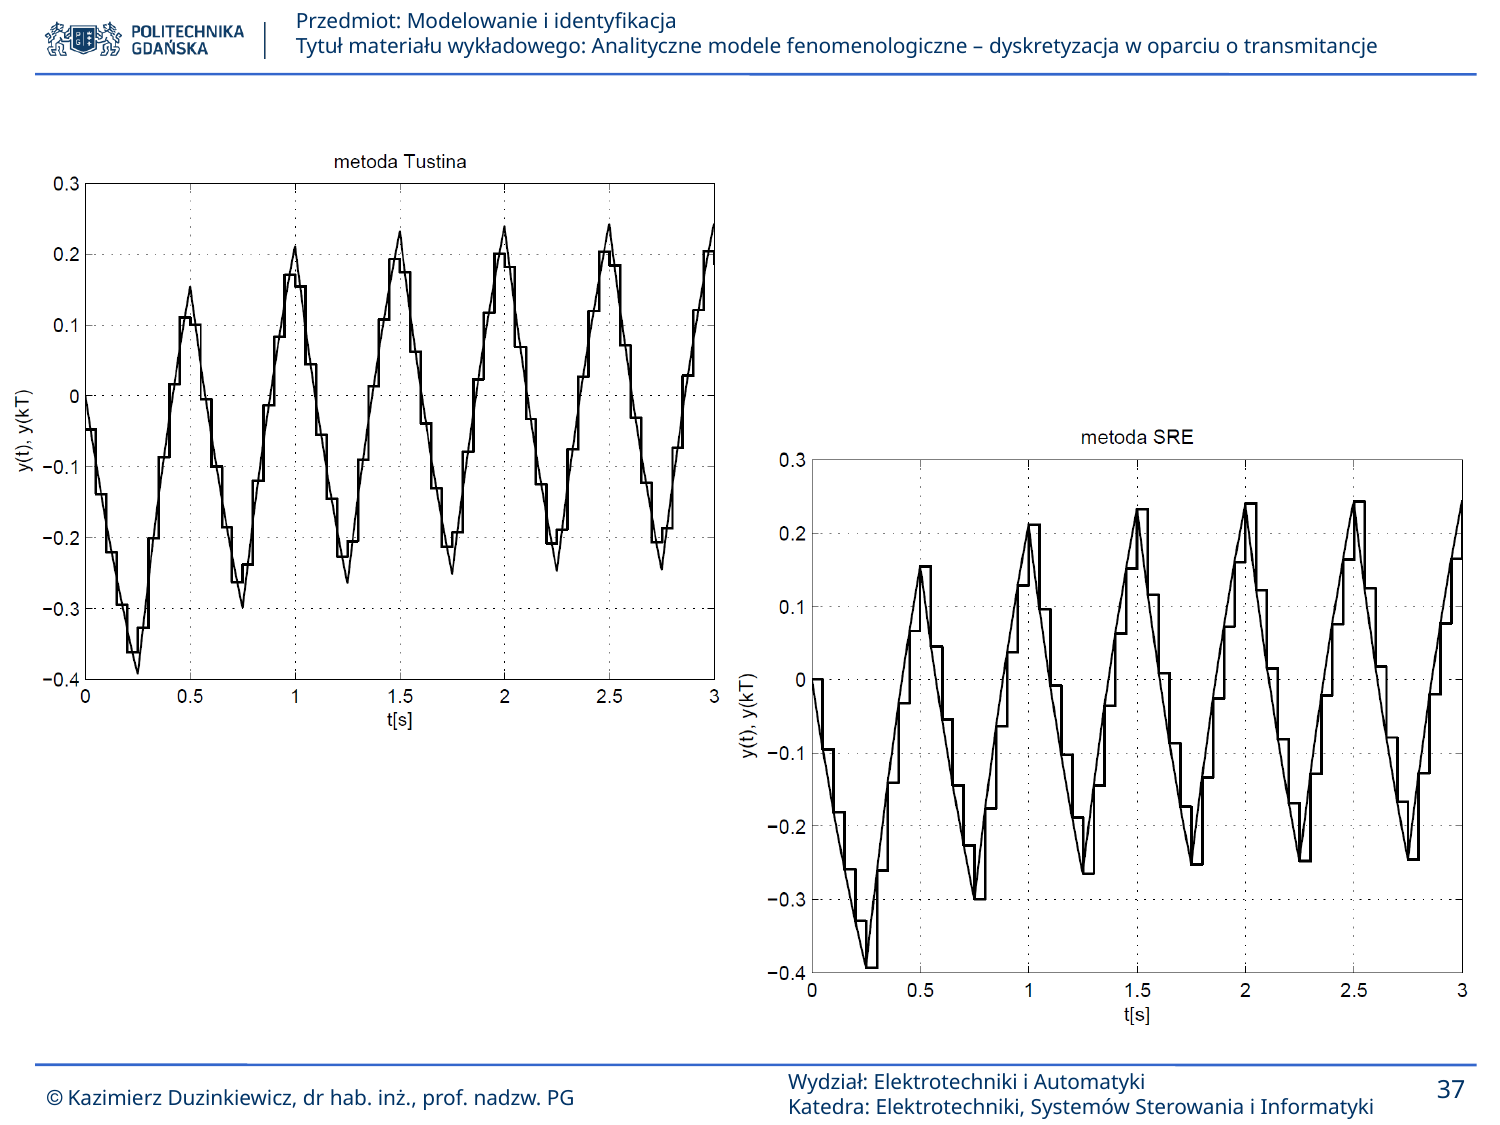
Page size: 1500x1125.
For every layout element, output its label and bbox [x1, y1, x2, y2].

picture [0, 145, 1500, 1039]
